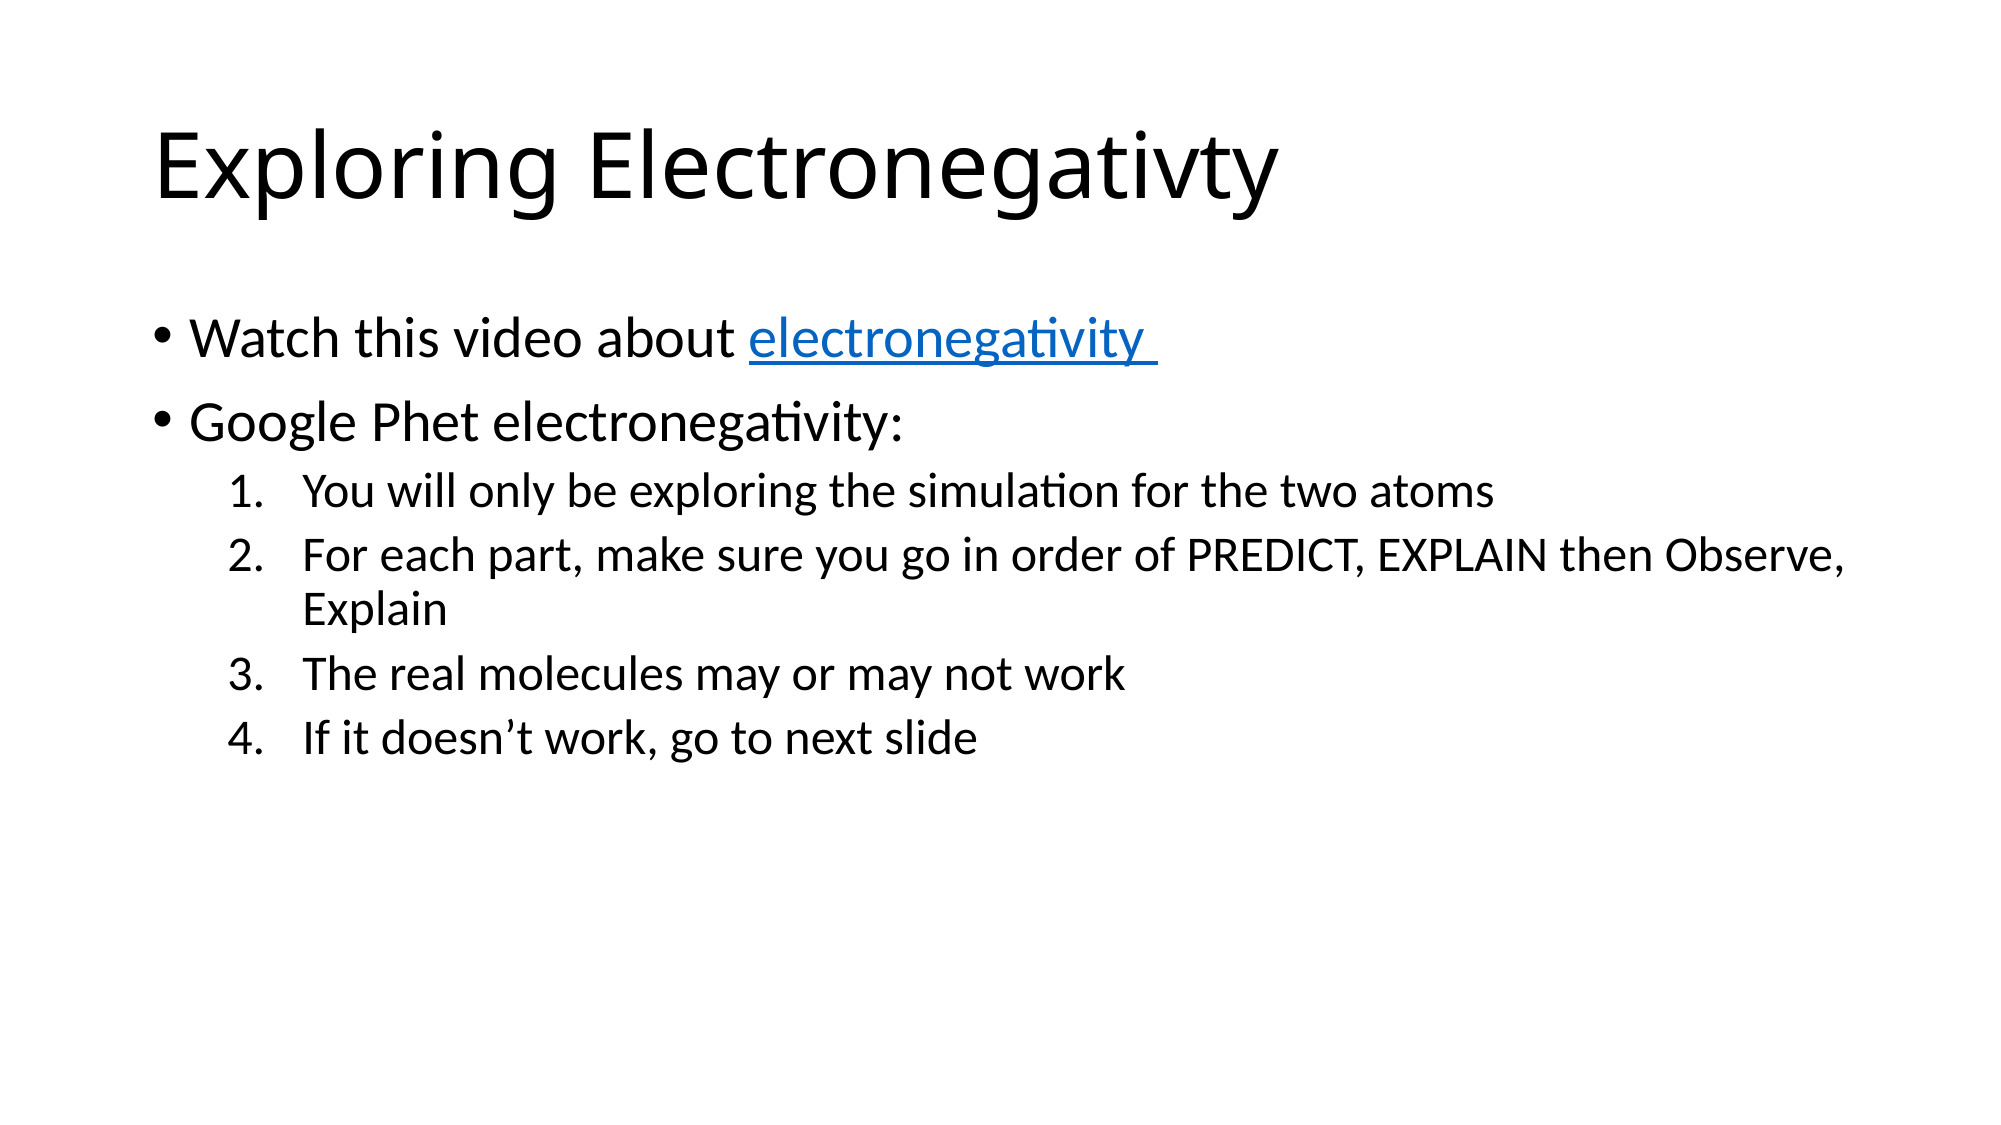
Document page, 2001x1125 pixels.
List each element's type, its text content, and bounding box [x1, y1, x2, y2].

title Exploring Electronegativty [137, 59, 1863, 278]
list Watch this video about electronegativity Google Phet electronegativity: You will only be exploring the simulation for the two atoms For each part, make sure you go in order of PREDICT, EXPLAIN then Observe, Explain The real molecules may or may not work If it doesn’t work, go to next slide [137, 299, 1863, 1014]
